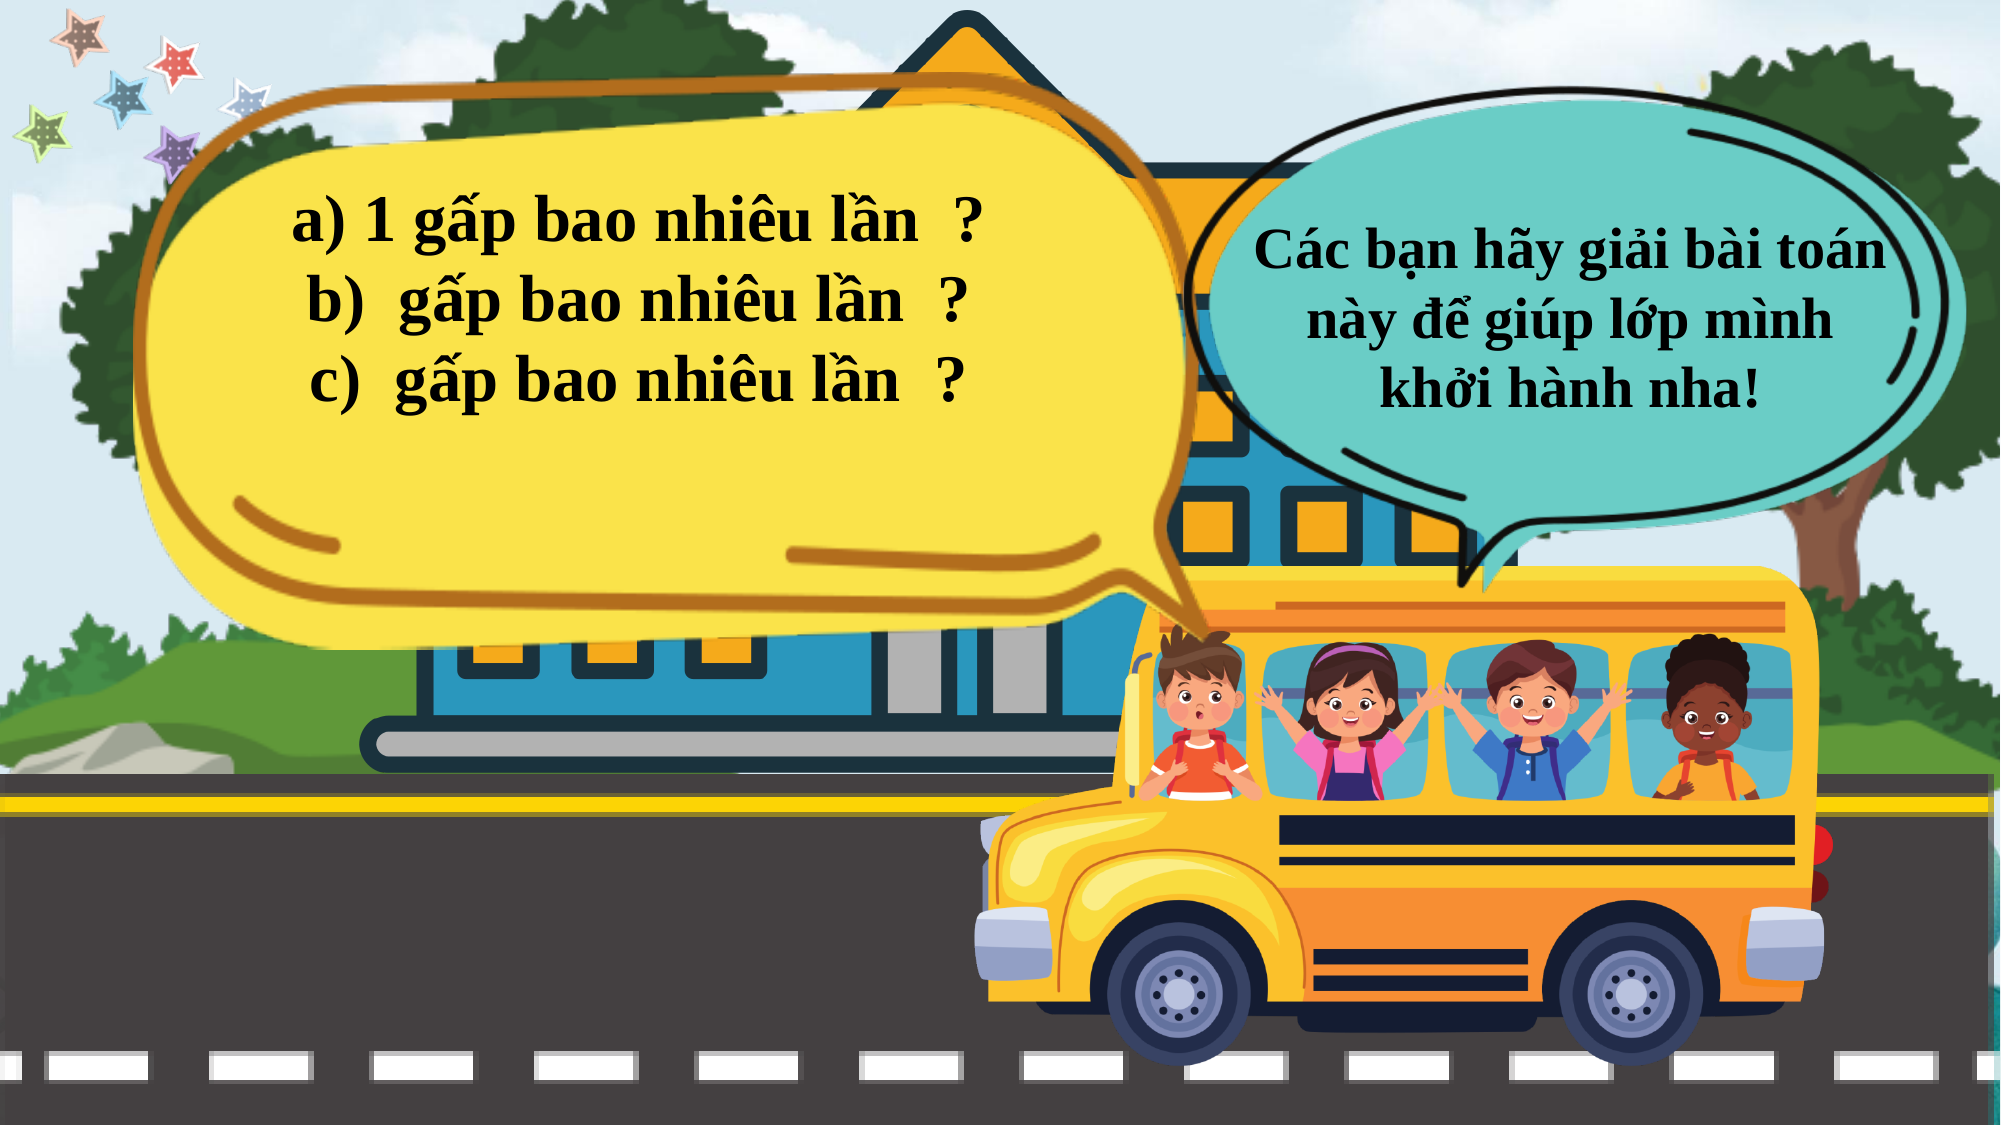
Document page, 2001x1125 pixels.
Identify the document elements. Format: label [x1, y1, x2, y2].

text_box [133, 72, 1212, 650]
picture [0, 0, 2001, 1125]
text_box [1183, 73, 1978, 593]
